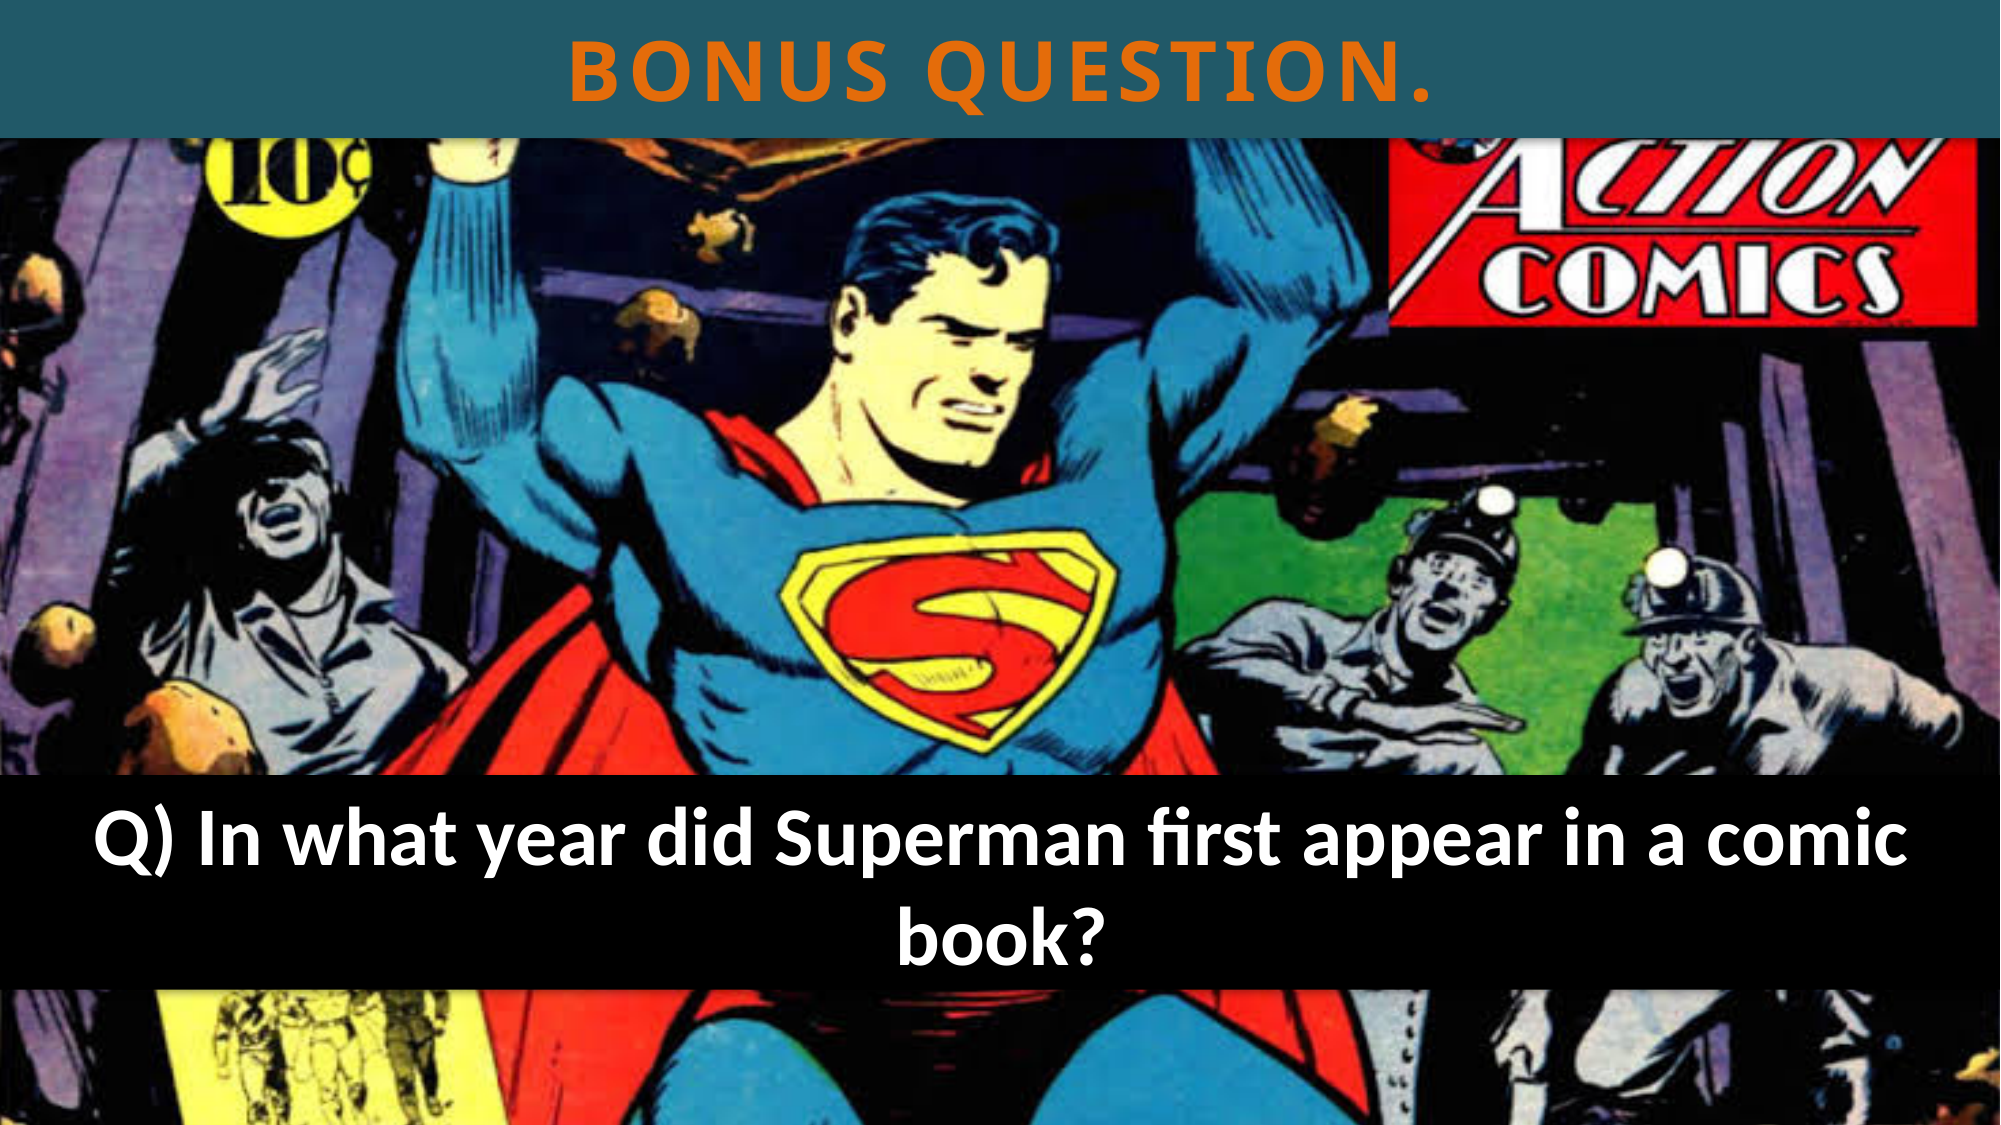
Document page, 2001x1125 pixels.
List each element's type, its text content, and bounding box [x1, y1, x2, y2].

text_box BONUS QUESTION. [0, 0, 2000, 55]
picture [0, 55, 2000, 1125]
